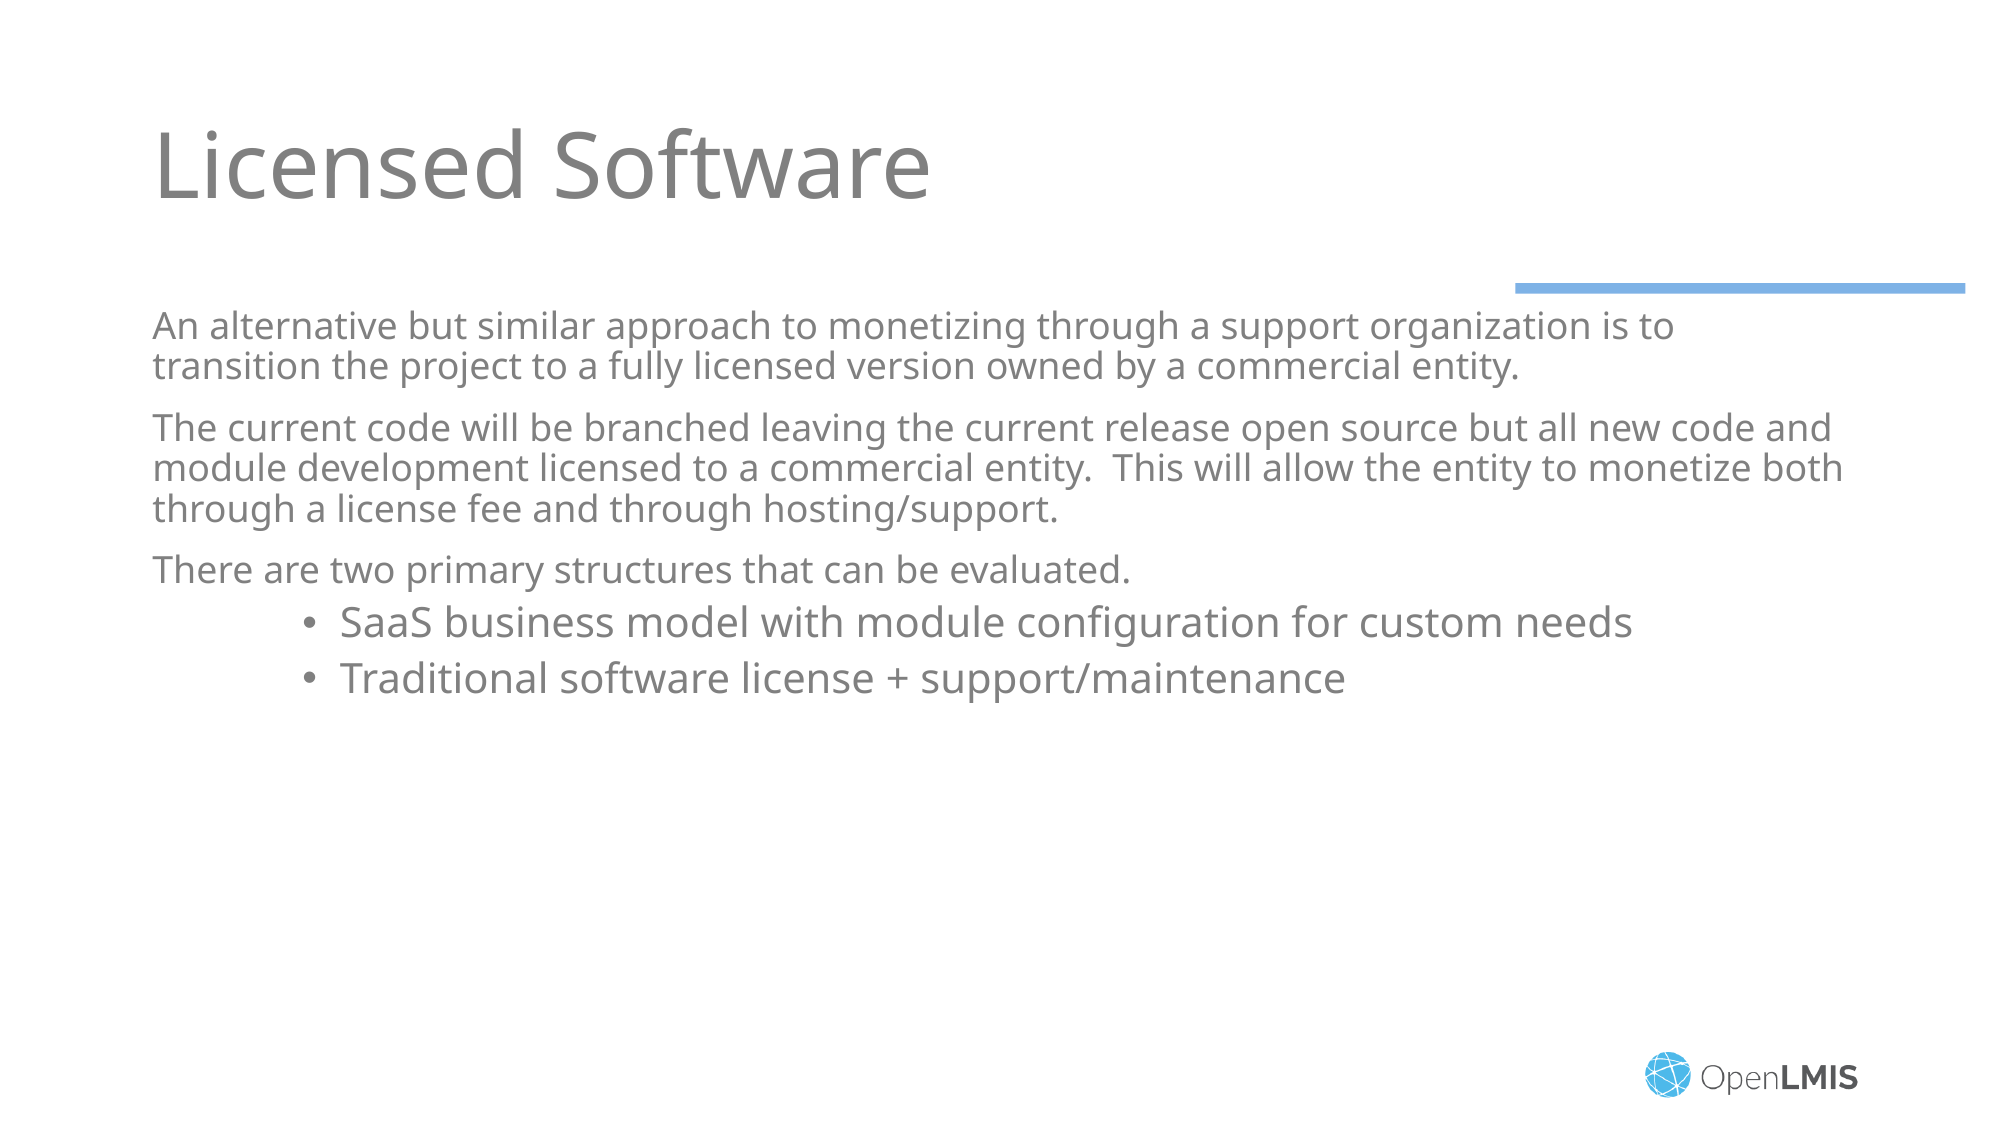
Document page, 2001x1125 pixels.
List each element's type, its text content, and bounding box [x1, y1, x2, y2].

title Licensed Software [137, 59, 1863, 278]
picture [1636, 1044, 1863, 1103]
list An alternative but similar approach to monetizing through a support organization is to transition the project to a fully licensed version owned by a commercial entity. The current code will be branched leaving the current release open source but all new code and module development licensed to a commercial entity. This will allow the entity to monetize both through a license fee and through hosting/support. There are two primary structures that can be evaluated. SaaS business model with module configuration for custom needs Traditional software license + support/maintenance [137, 299, 1863, 1014]
